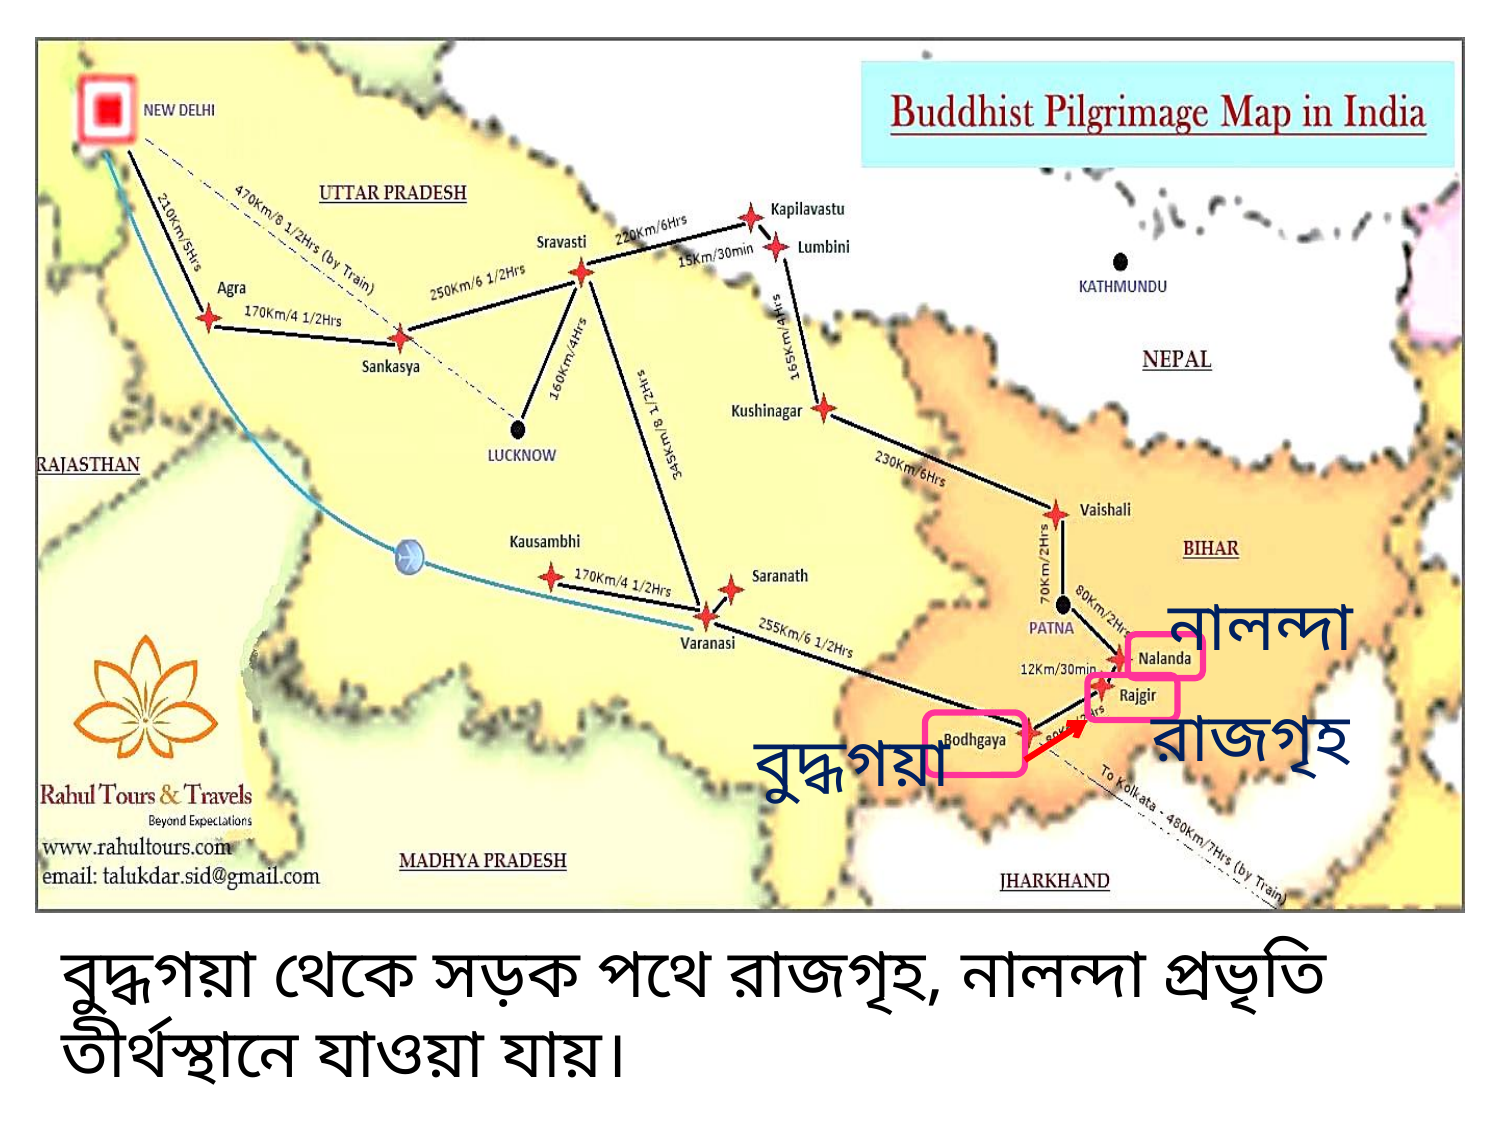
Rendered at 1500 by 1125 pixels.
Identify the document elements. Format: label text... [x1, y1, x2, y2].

text_box বুদ্ধগয়া থেকে সড়ক পথে রাজগৃহ, নালন্দা প্রভৃতি তীর্থস্থানে যাওয়া যায়। [46, 923, 1465, 1098]
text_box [1024, 719, 1088, 761]
picture [35, 37, 1465, 913]
